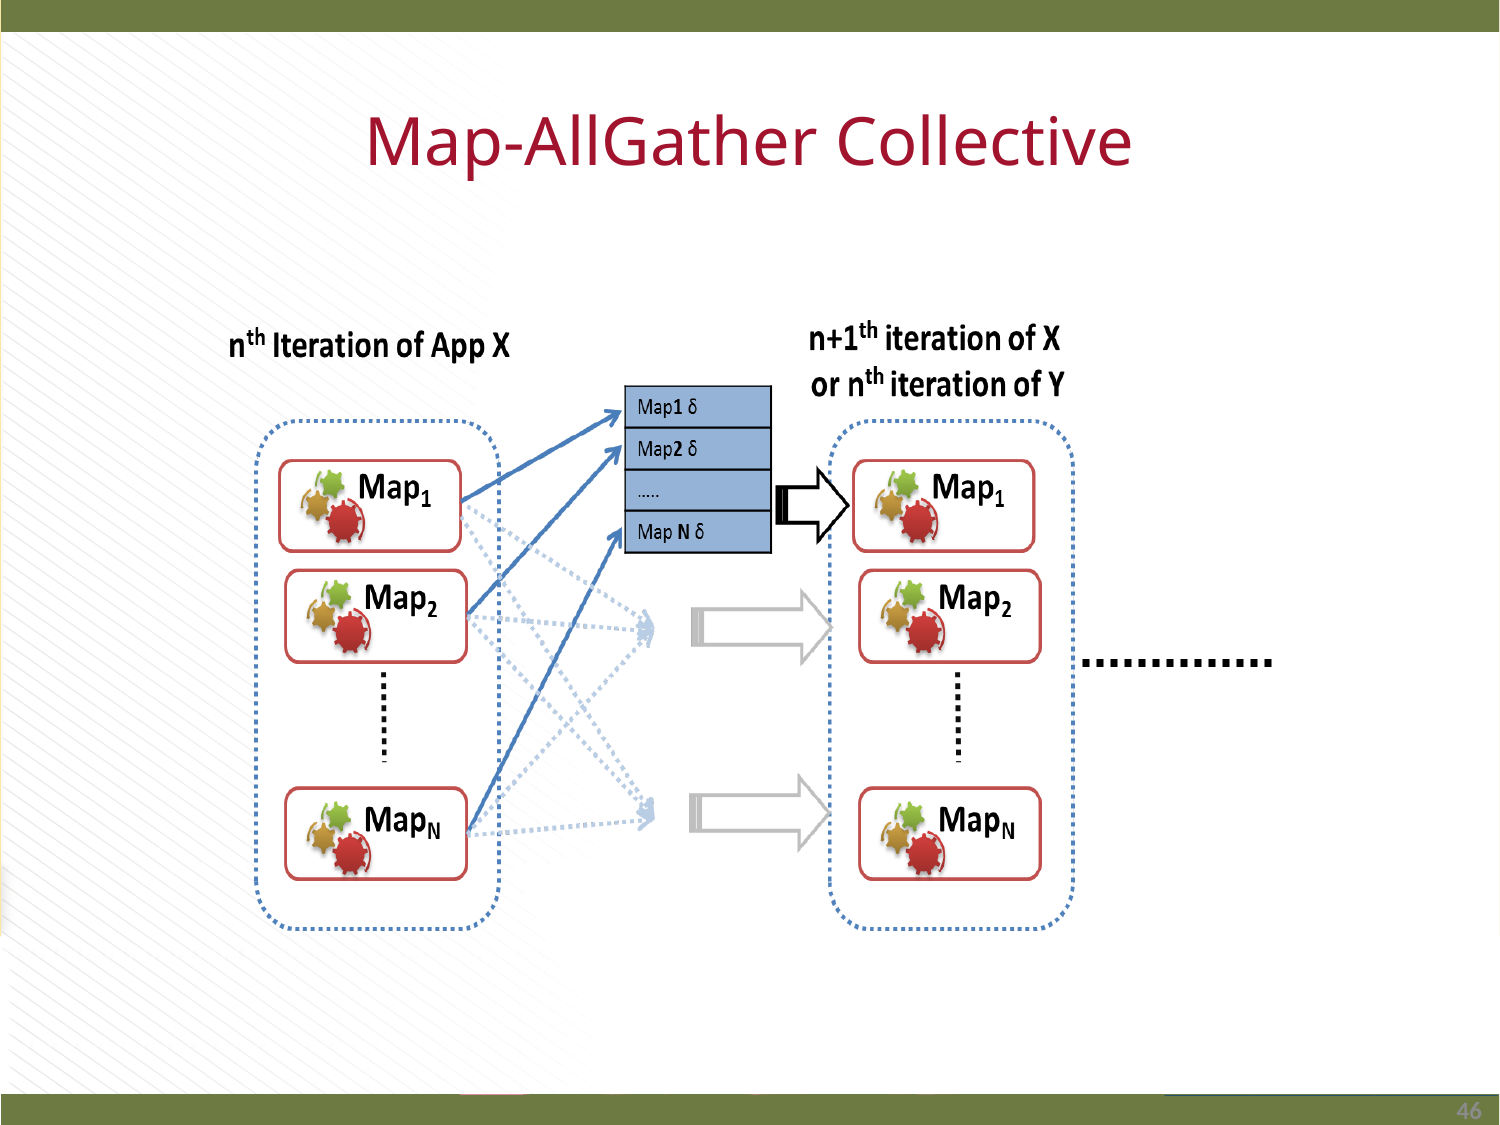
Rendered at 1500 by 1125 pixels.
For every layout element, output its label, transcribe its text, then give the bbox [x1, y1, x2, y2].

picture [0, 0, 1500, 1125]
list [75, 202, 1425, 1048]
title Map-AllGather Collective [75, 45, 1425, 202]
slide_number 46 [1147, 1079, 1498, 1125]
